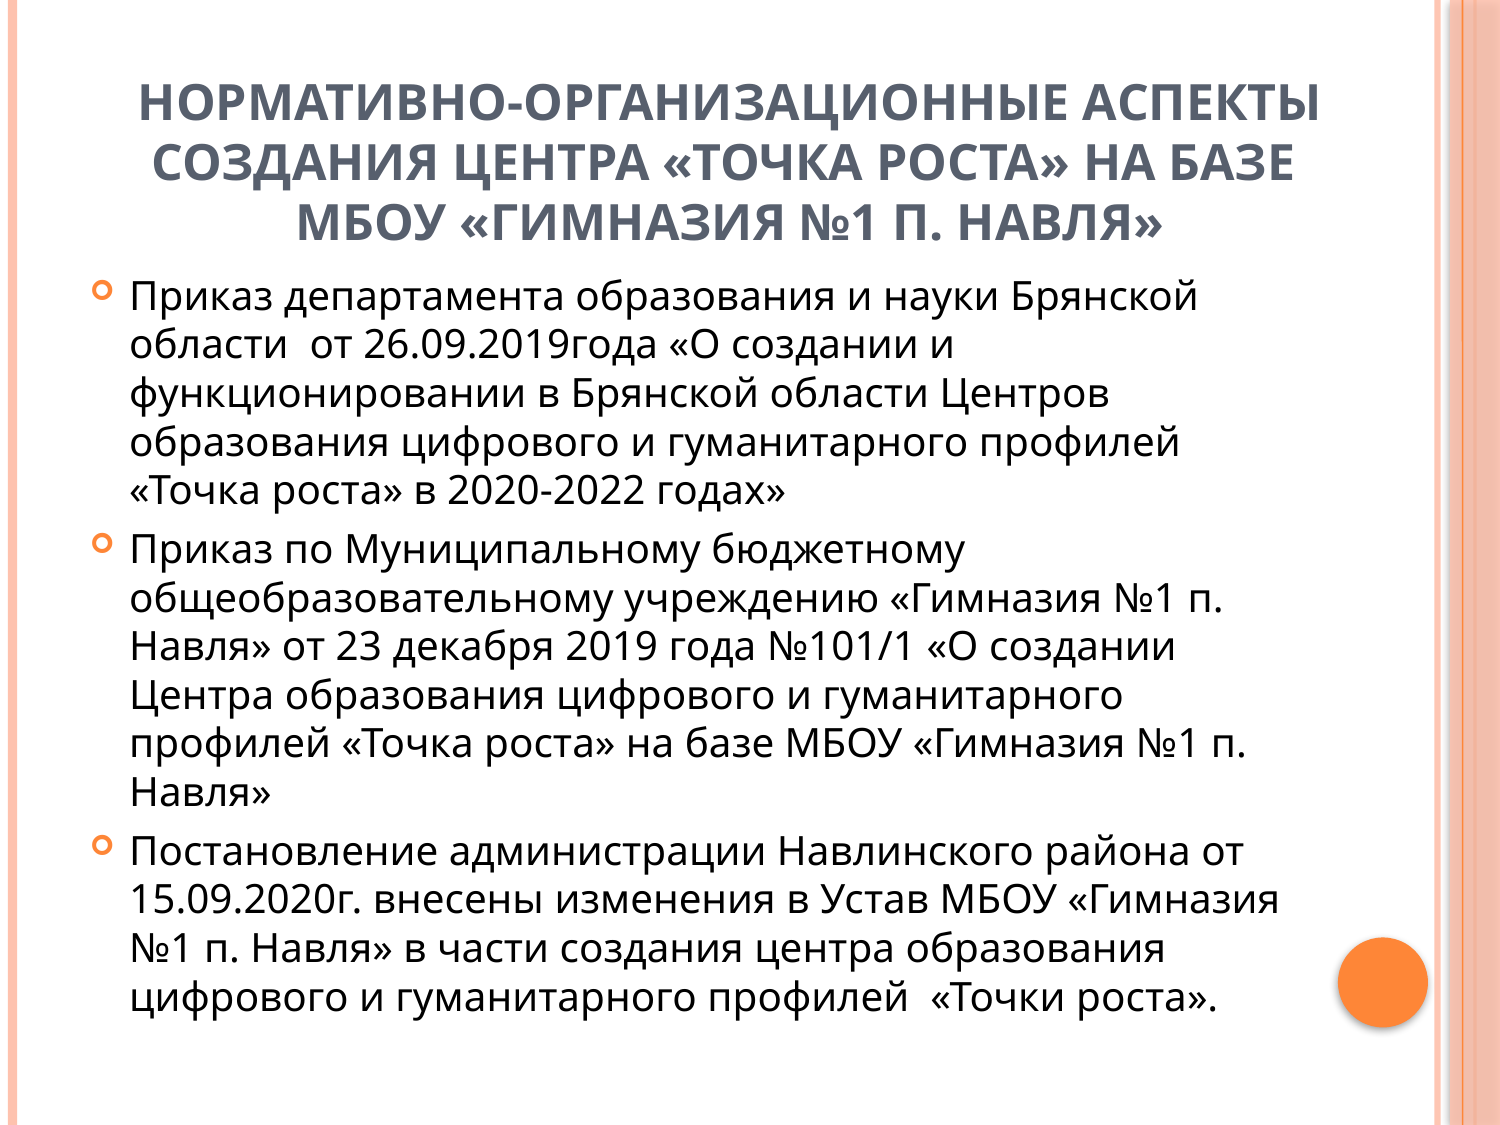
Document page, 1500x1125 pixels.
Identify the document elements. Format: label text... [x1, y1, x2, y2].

list Приказ департамента образования и науки Брянской области от 26.09.2019года «О создании и функционировании в Брянской области Центров образования цифрового и гуманитарного профилей «Точка роста» в 2020-2022 годах» Приказ по Муниципальному бюджетному общеобразовательному учреждению «Гимназия №1 п. Навля» от 23 декабря 2019 года №101/1 «О создании Центра образования цифрового и гуманитарного профилей «Точка роста» на базе МБОУ «Гимназия №1 п. Навля» Постановление администрации Навлинского района от 15.09.2020г. внесены изменения в Устав МБОУ «Гимназия №1 п. Навля» в части создания центра образования цифрового и гуманитарного профилей «Точки роста». [75, 262, 1300, 1062]
title Нормативно-организационные аспекты создания Центра «Точка роста» на базе МБОУ «Гимназия №1 п. Навля» [23, 70, 1437, 258]
